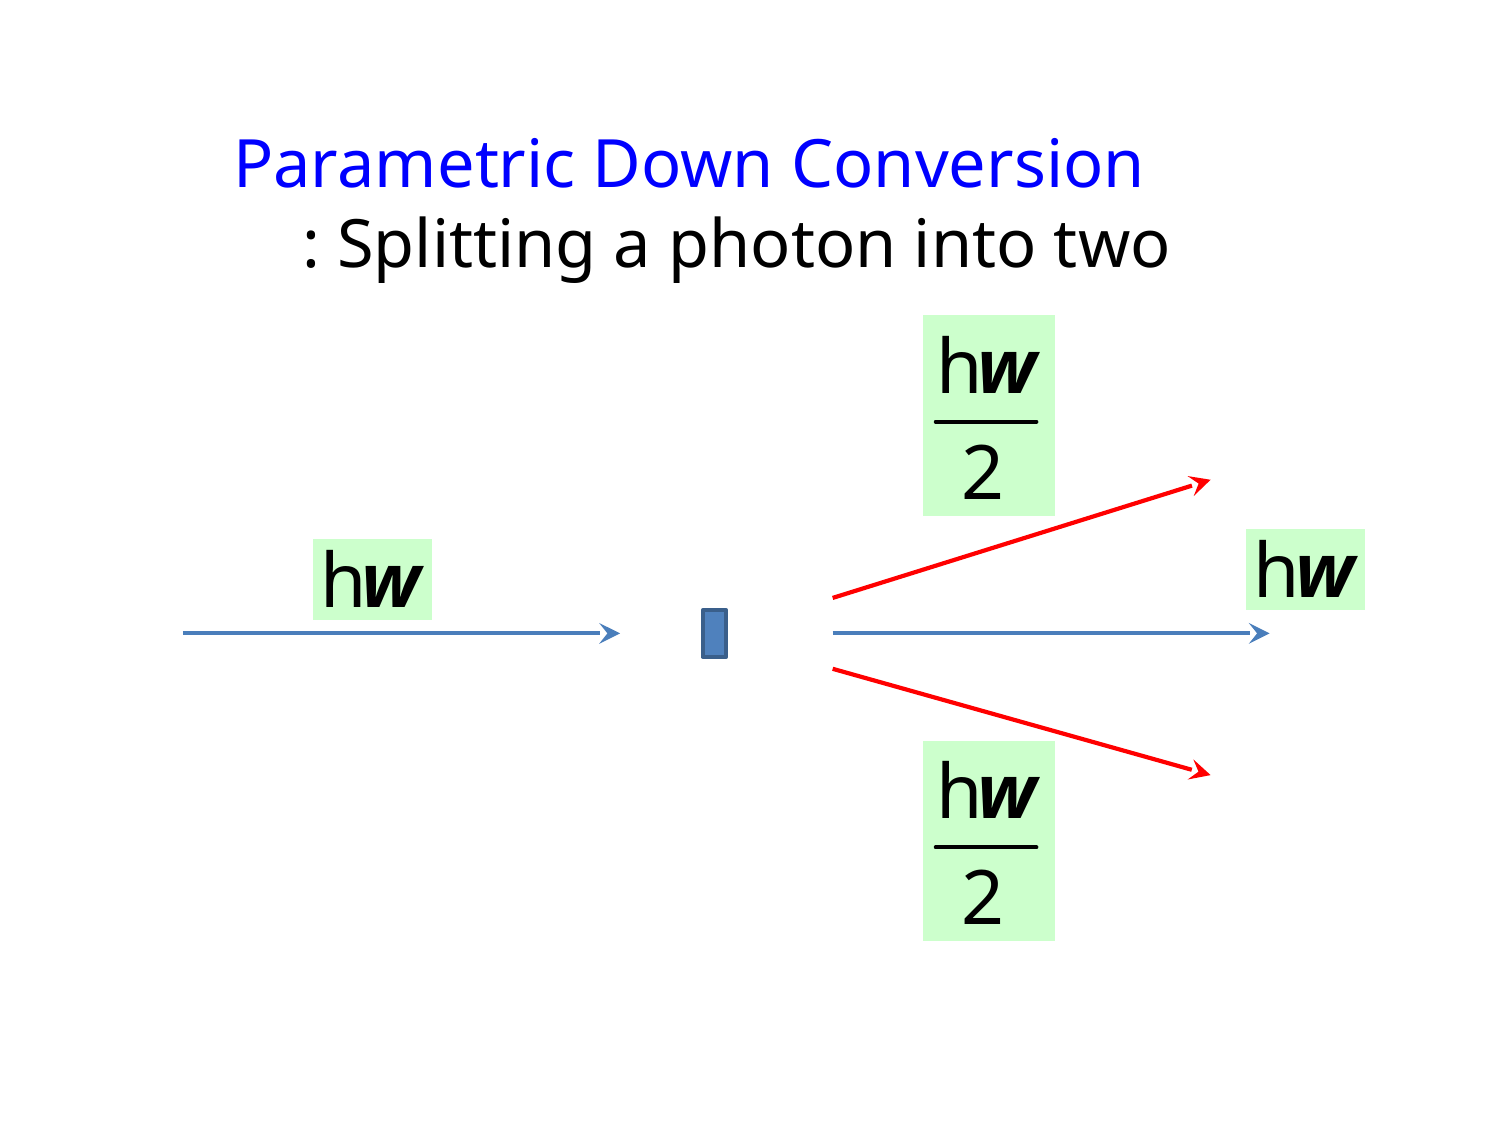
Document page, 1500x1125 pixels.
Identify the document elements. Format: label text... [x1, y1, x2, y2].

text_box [1245, 528, 1366, 611]
text_box Parametric Down Conversion : Splitting a photon into two [218, 113, 1282, 289]
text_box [312, 538, 433, 621]
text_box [832, 668, 1211, 776]
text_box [922, 314, 1055, 516]
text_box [922, 740, 1055, 942]
text_box [701, 608, 728, 659]
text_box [832, 479, 1211, 599]
